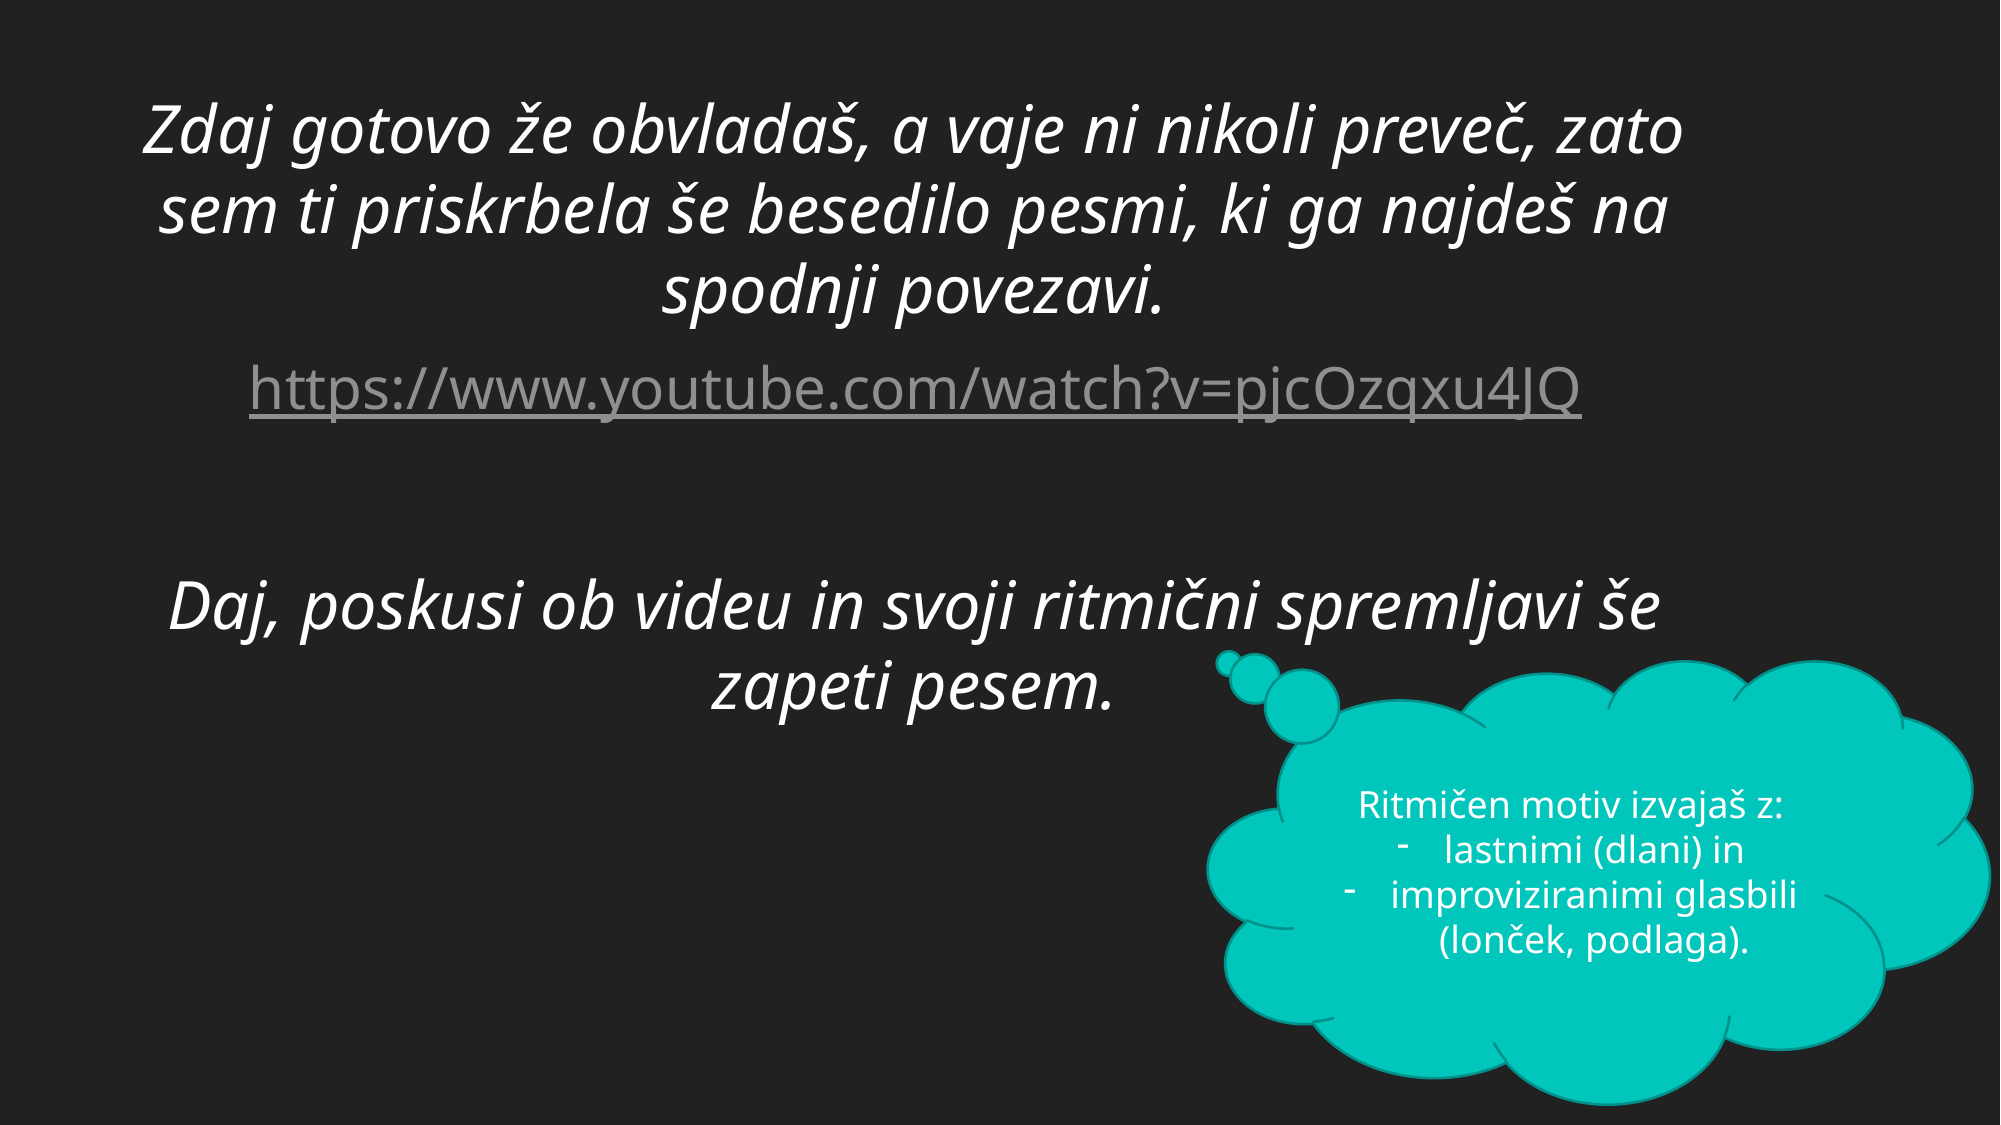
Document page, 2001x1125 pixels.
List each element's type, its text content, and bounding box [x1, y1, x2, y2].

text_box Zdaj gotovo že obvladaš, a vaje ni nikoli preveč, zato sem ti priskrbela še besedilo pesmi, ki ga najdeš na spodnji povezavi. https://www.youtube.com/watch?v=pjcOzqxu4JQ Daj, poskusi ob videu in svoji ritmični spremljavi še zapeti pesem. [95, 79, 1736, 1008]
text_box Ritmičen motiv izvajaš z: lastnimi (dlani) in improviziranimi glasbili (lonček, podlaga). [1206, 650, 1992, 1106]
